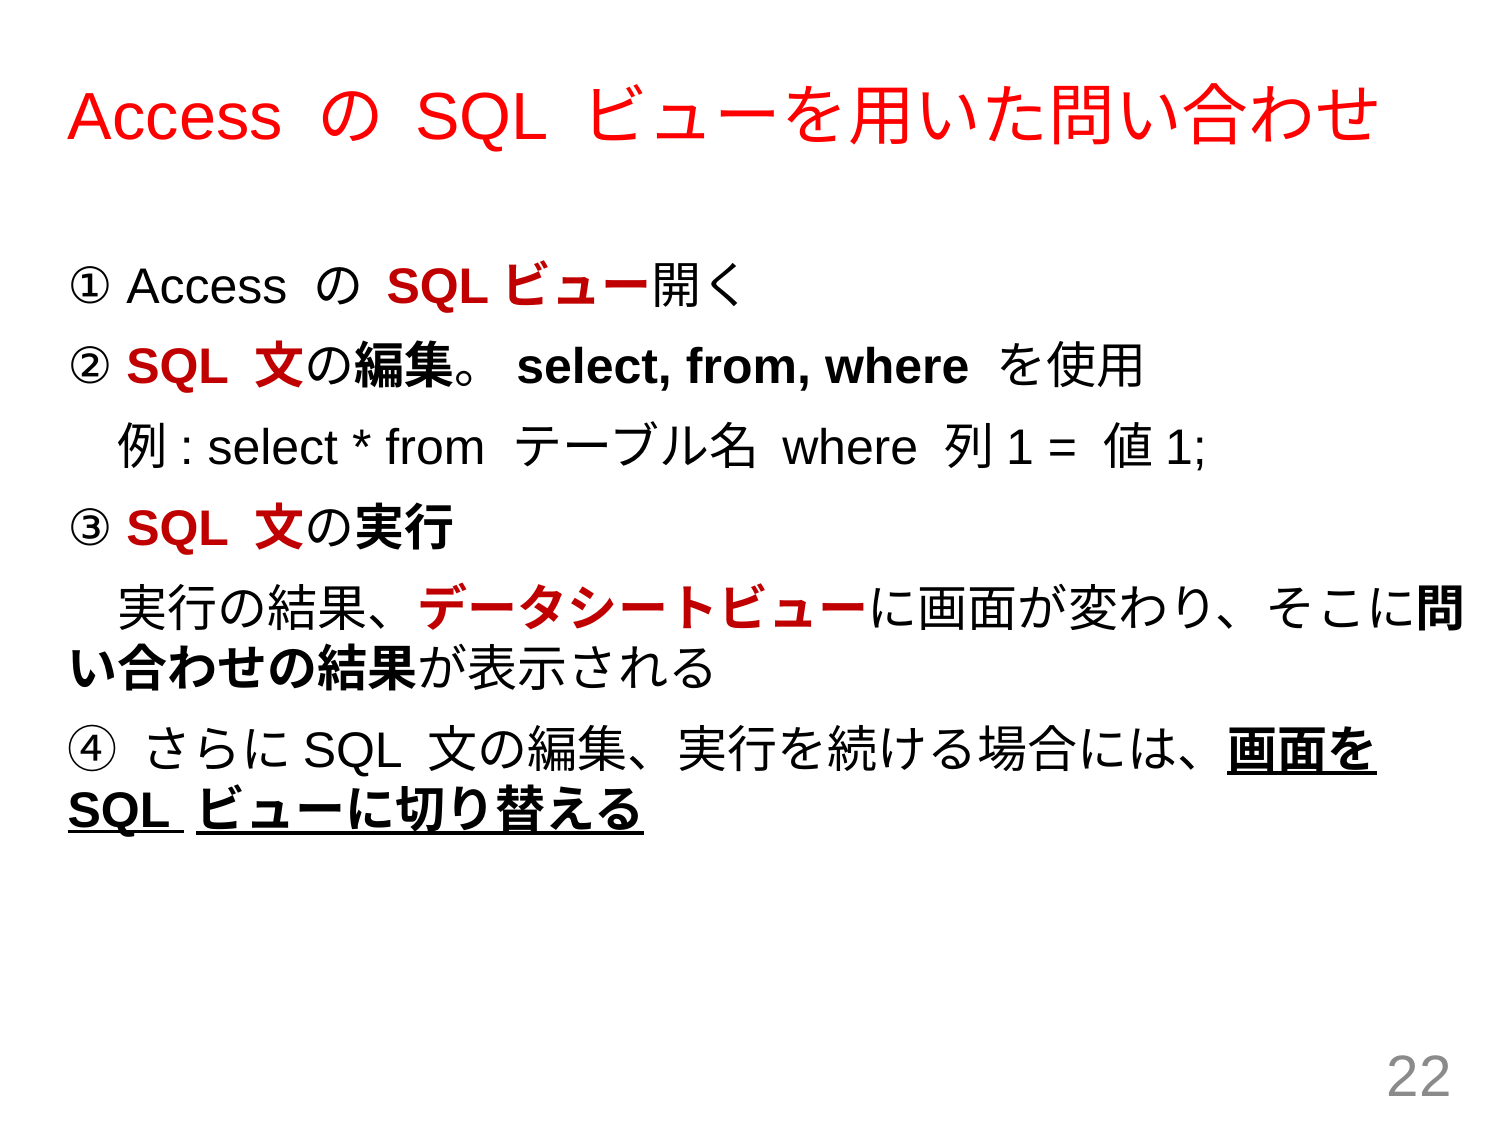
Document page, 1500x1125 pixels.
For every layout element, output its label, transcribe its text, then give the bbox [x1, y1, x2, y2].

title Access の SQL ビューを用いた問い合わせ [52, 28, 1441, 207]
slide_number 22 [1129, 1042, 1467, 1103]
list ① Access の SQLビュー開く ② SQL 文の編集。select, from, where を使用 例: select * from テーブル名 where 列1 = 値1; ③ SQL 文の実行 実行の結果、データシートビューに画面が変わり、そこに問い合わせの結果が表示される ④ さらにSQL 文の編集、実行を続ける場合には、画面を SQL ビューに切り替える [52, 245, 1485, 1014]
